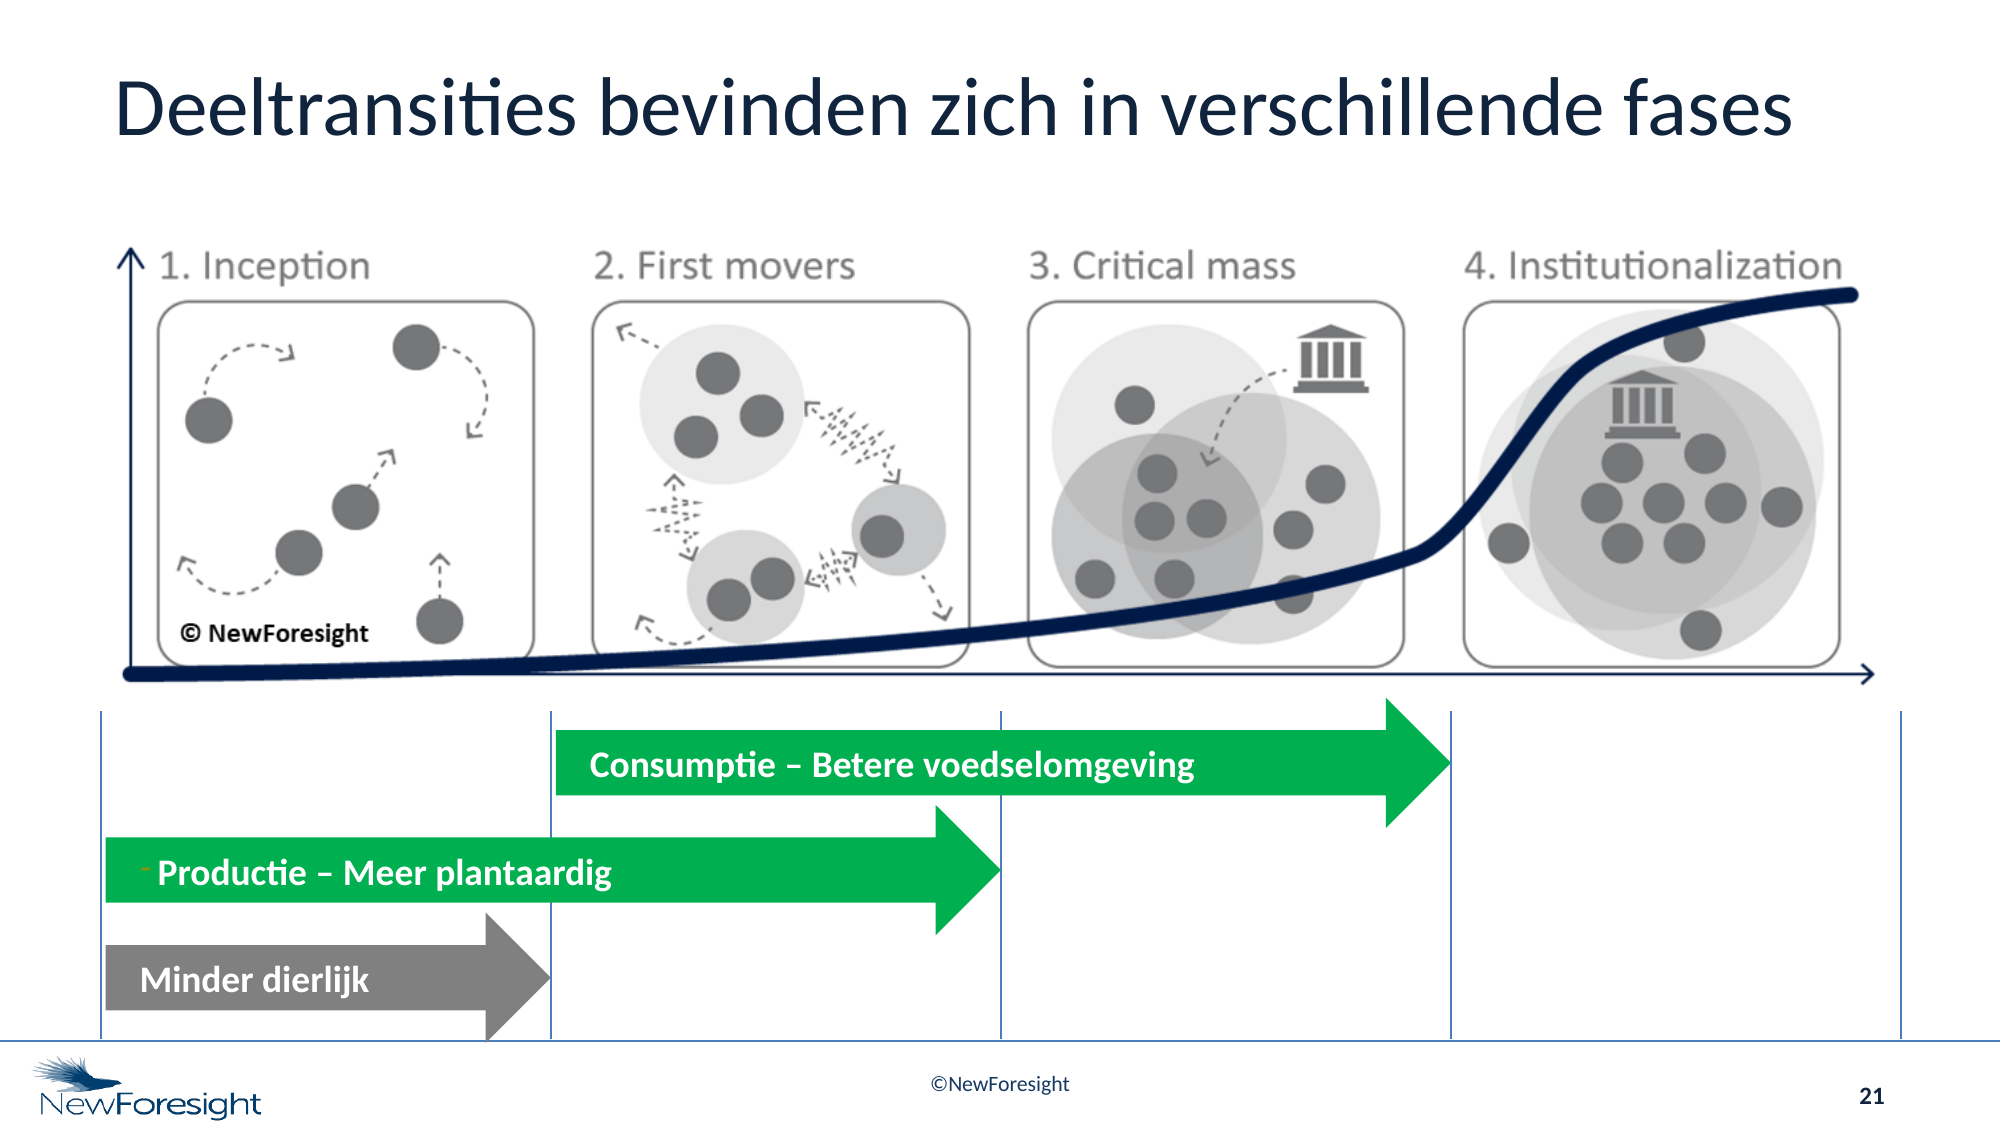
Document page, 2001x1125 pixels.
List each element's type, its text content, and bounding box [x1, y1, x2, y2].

title Deeltransities bevinden zich in verschillende fases [99, 45, 1900, 185]
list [111, 224, 1900, 695]
picture [31, 1051, 268, 1121]
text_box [100, 697, 1902, 1044]
slide_number 21 [1433, 1065, 1900, 1125]
